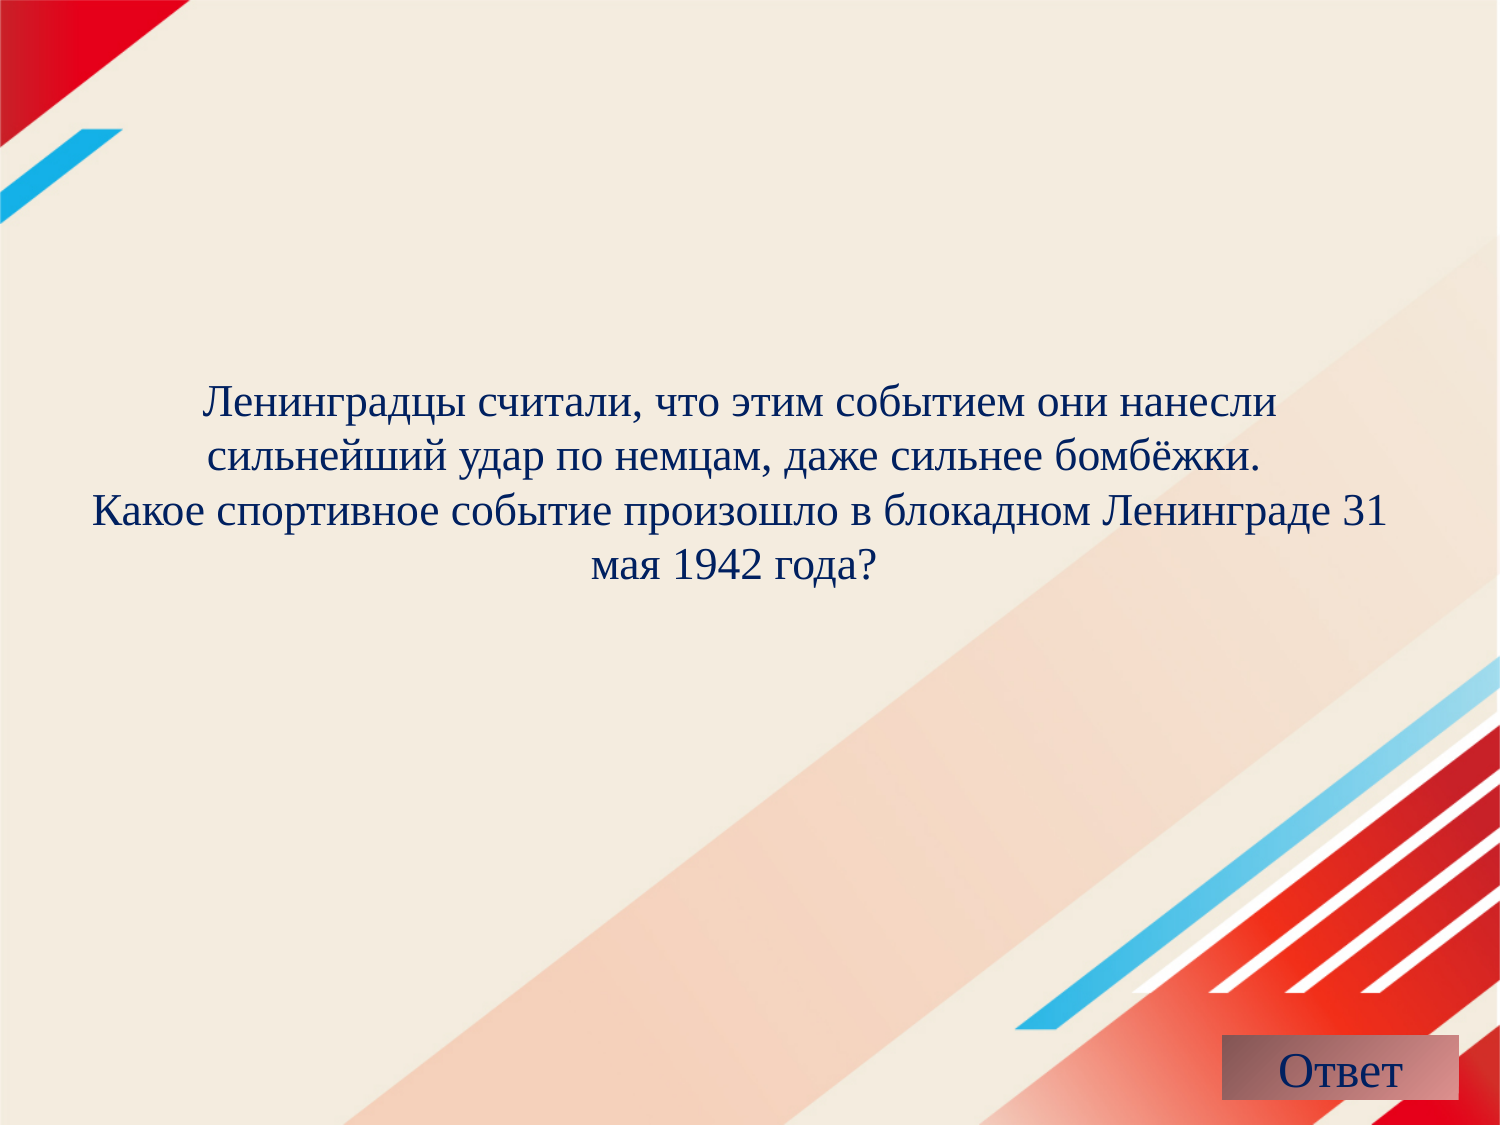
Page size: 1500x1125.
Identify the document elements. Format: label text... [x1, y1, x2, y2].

picture [0, 0, 1500, 1125]
title Ленинградцы считали, что этим событием они нанесли сильнейший удар по немцам, даже сильнее бомбёжки. Какое спортивное событие произошло в блокадном Ленинграде 31 мая 1942 года? [64, 361, 1415, 655]
